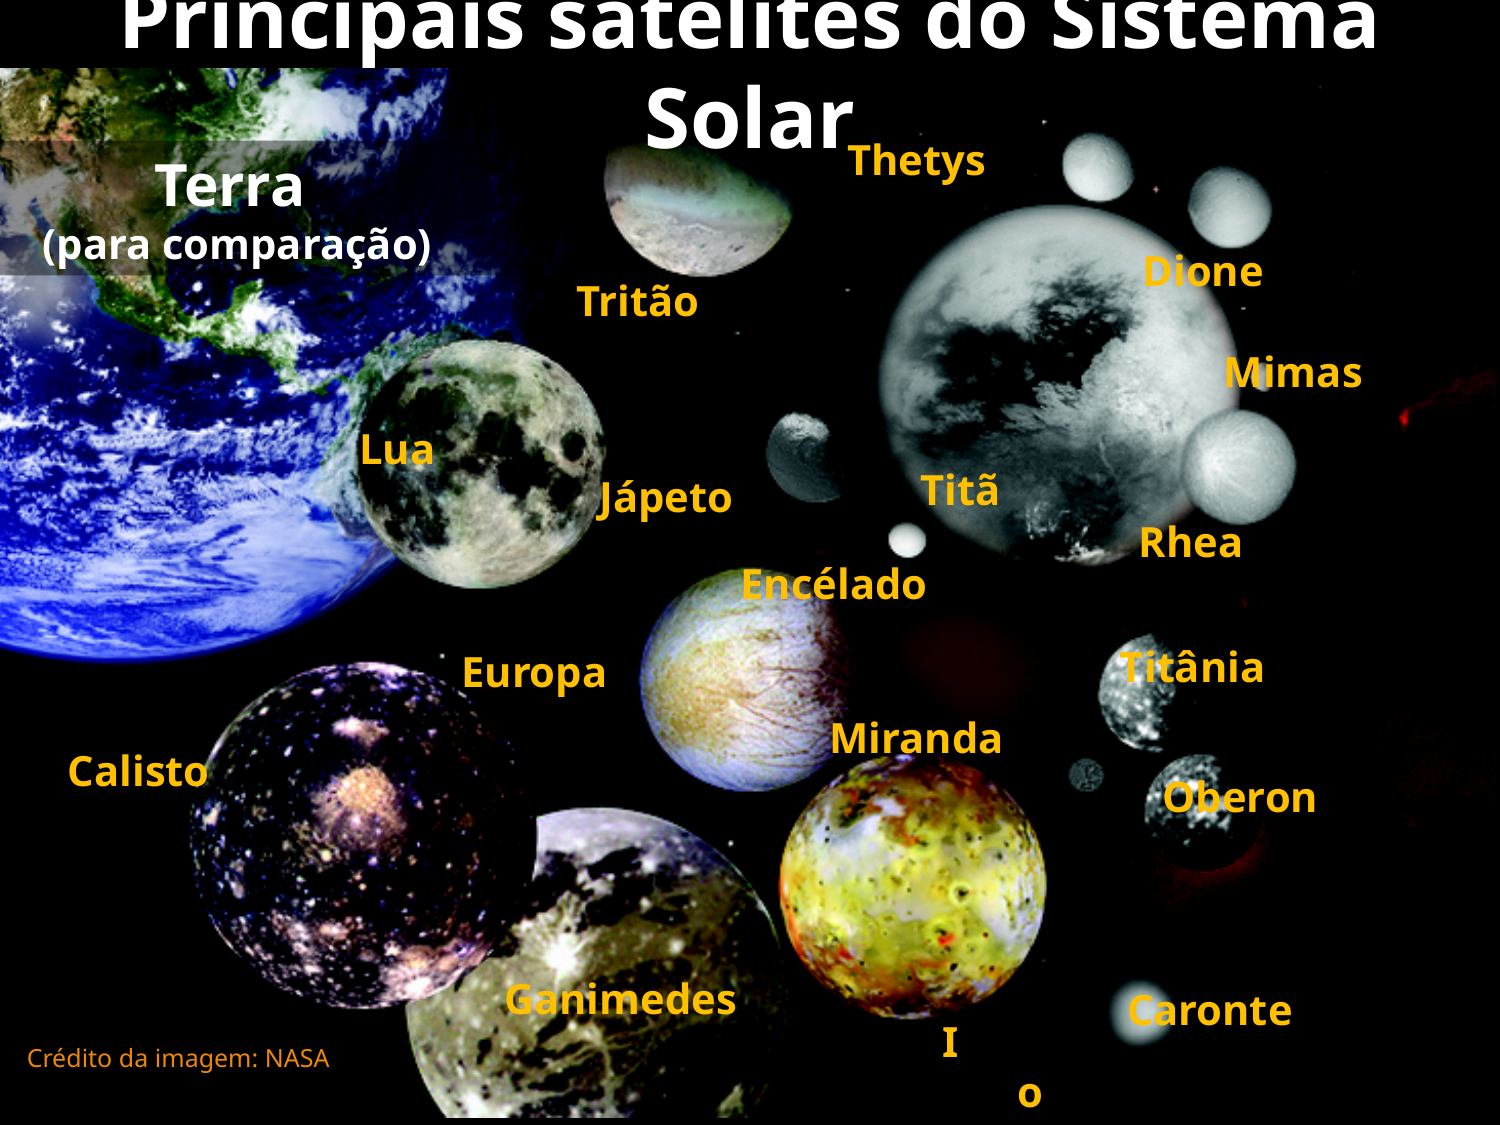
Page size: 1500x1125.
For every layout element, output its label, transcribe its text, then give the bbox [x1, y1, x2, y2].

picture [0, 68, 1500, 1118]
title Principais satélites do Sistema Solar [0, 0, 1500, 67]
